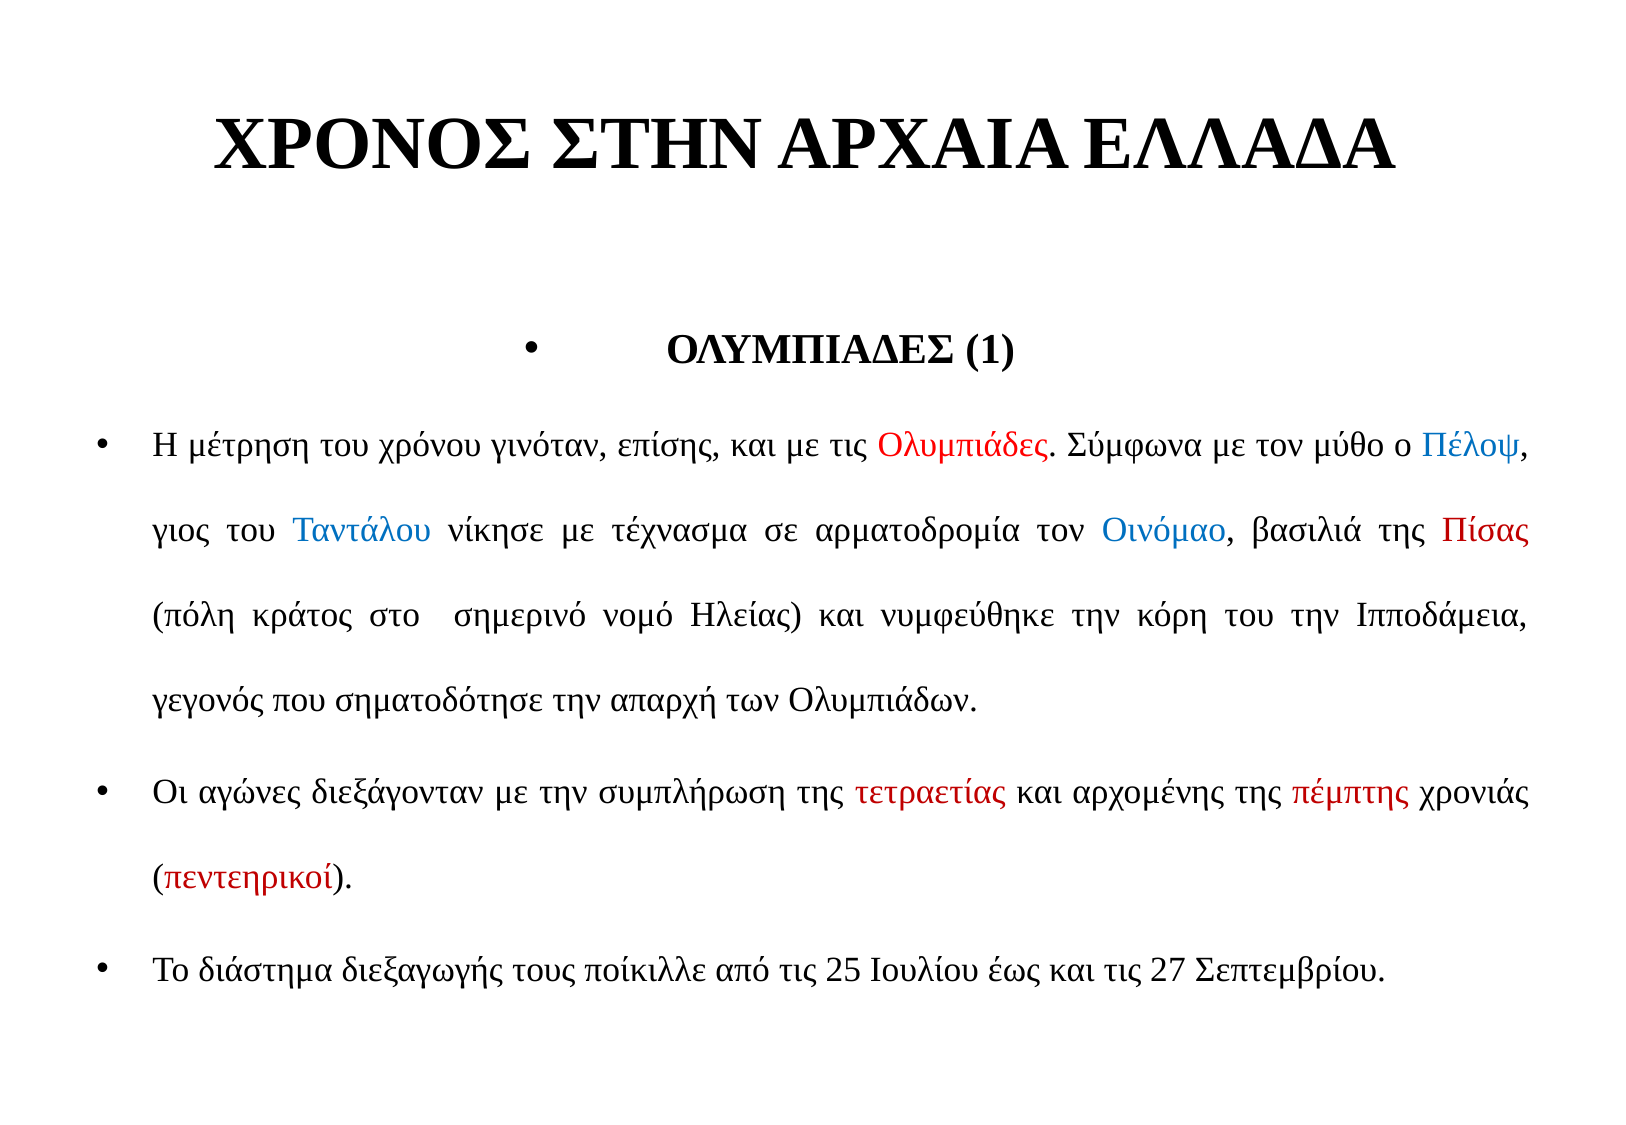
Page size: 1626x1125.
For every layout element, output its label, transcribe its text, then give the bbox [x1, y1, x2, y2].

title ΧΡΟΝΟΣ ΣΤΗΝ ΑΡΧΑΙΑ ΕΛΛΑΔΑ [81, 45, 1544, 233]
list ΟΛΥΜΠΙΑΔΕΣ (1) Η μέτρηση του χρόνου γινόταν, επίσης, και με τις Ολυμπιάδες. Σύμφωνα με τον μύθο ο Πέλοψ, γιος του Ταντάλου νίκησε με τέχνασμα σε αρματοδρομία τον Οινόμαο, βασιλιά της Πίσας (πόλη κράτος στο σημερινό νομό Ηλείας) και νυμφεύθηκε την κόρη του την Ιπποδάμεια, γεγονός που σηματοδότησε την απαρχή των Ολυμπιάδων. Οι αγώνες διεξάγονταν με την συμπλήρωση της τετραετίας και αρχομένης της πέμπτης χρονιάς (πεντεηρικοί). Το διάστημα διεξαγωγής τους ποίκιλλε από τις 25 Ιουλίου έως και τις 27 Σεπτεμβρίου. [81, 262, 1544, 1005]
